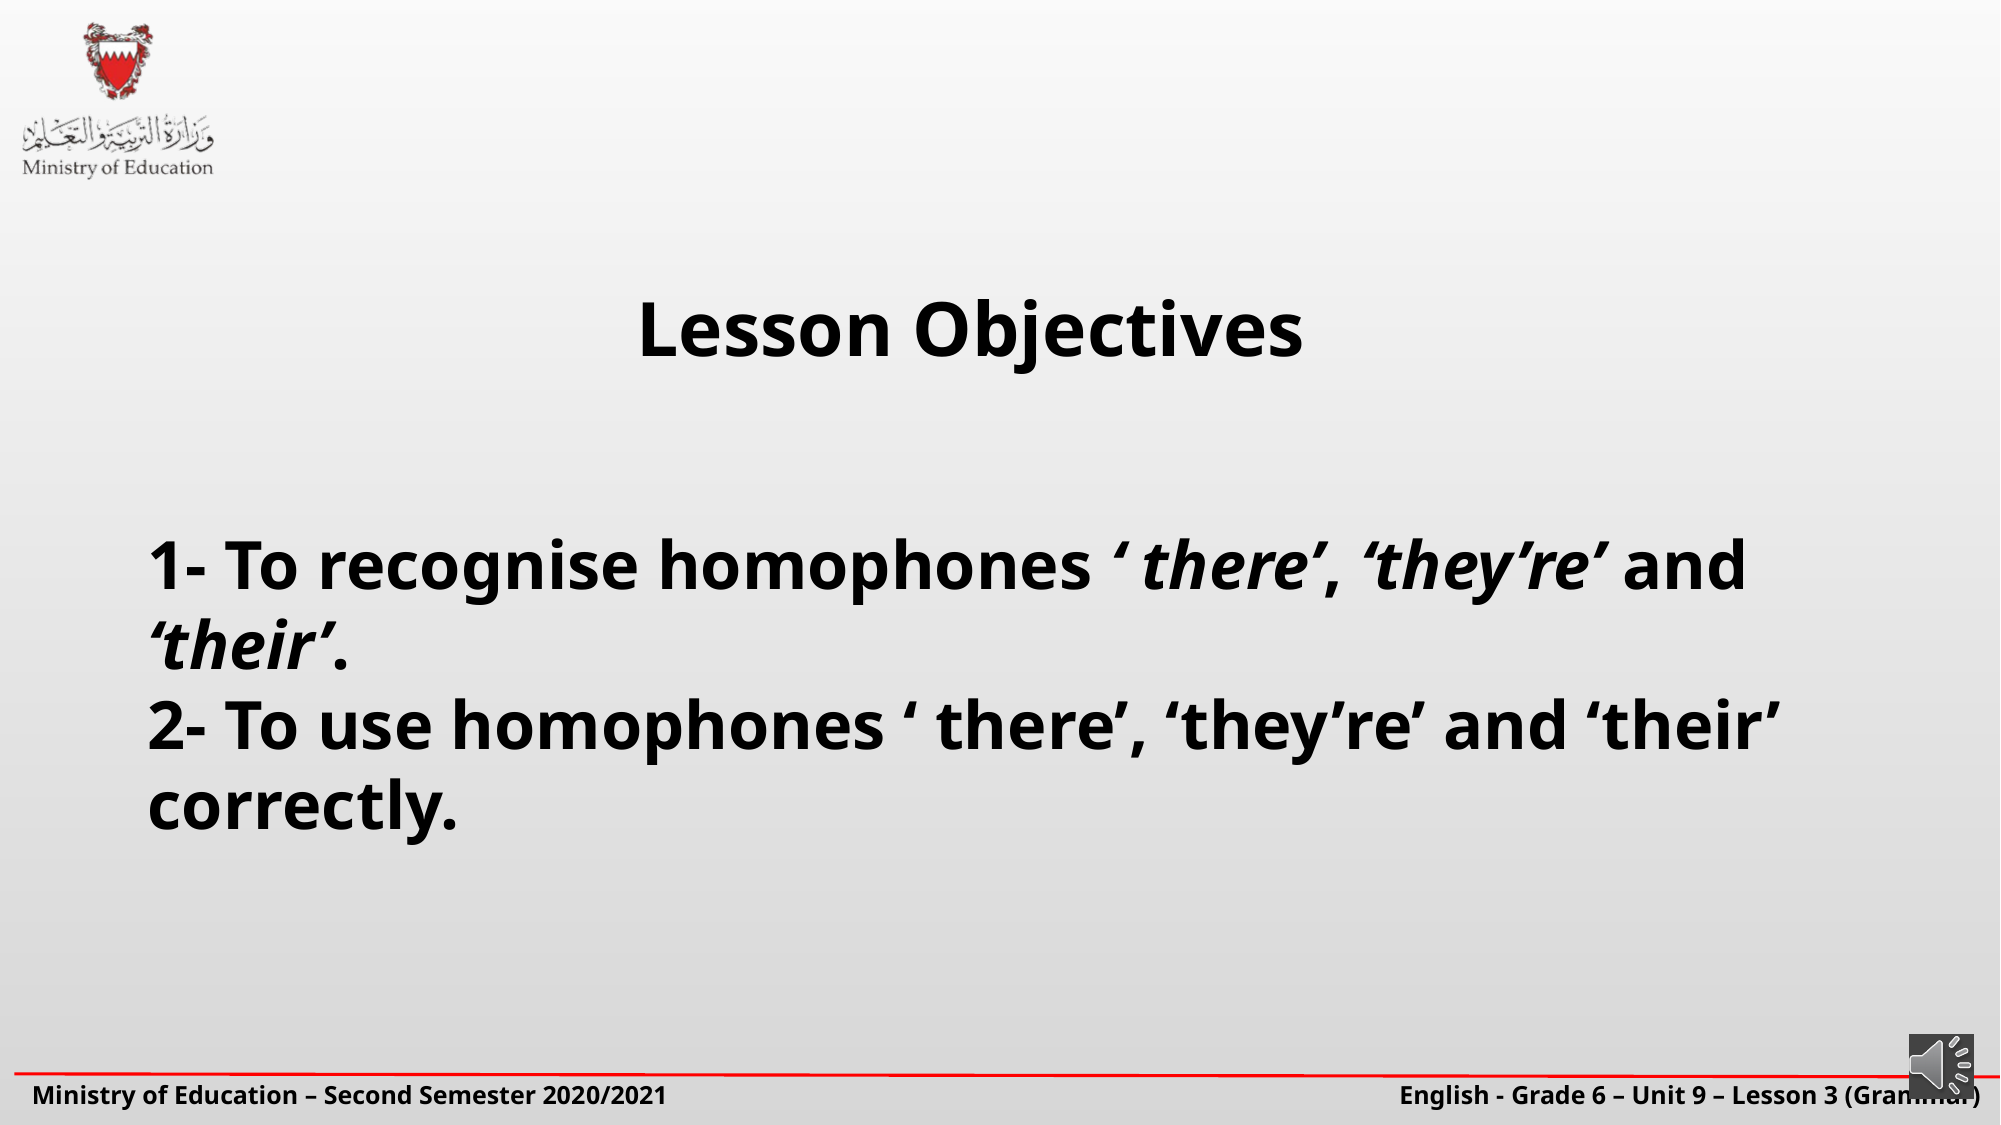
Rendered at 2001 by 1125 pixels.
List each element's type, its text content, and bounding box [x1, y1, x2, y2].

picture [1908, 1033, 1975, 1100]
list Lesson Objectives [32, 284, 1911, 937]
picture [0, 0, 256, 208]
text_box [14, 1072, 2000, 1118]
text_box 1- To recognise homophones ‘ there’, ‘they’re’ and ‘their’. 2- To use homophones ‘ there’, ‘they’re’ and ‘their’ correctly. [132, 515, 1932, 850]
